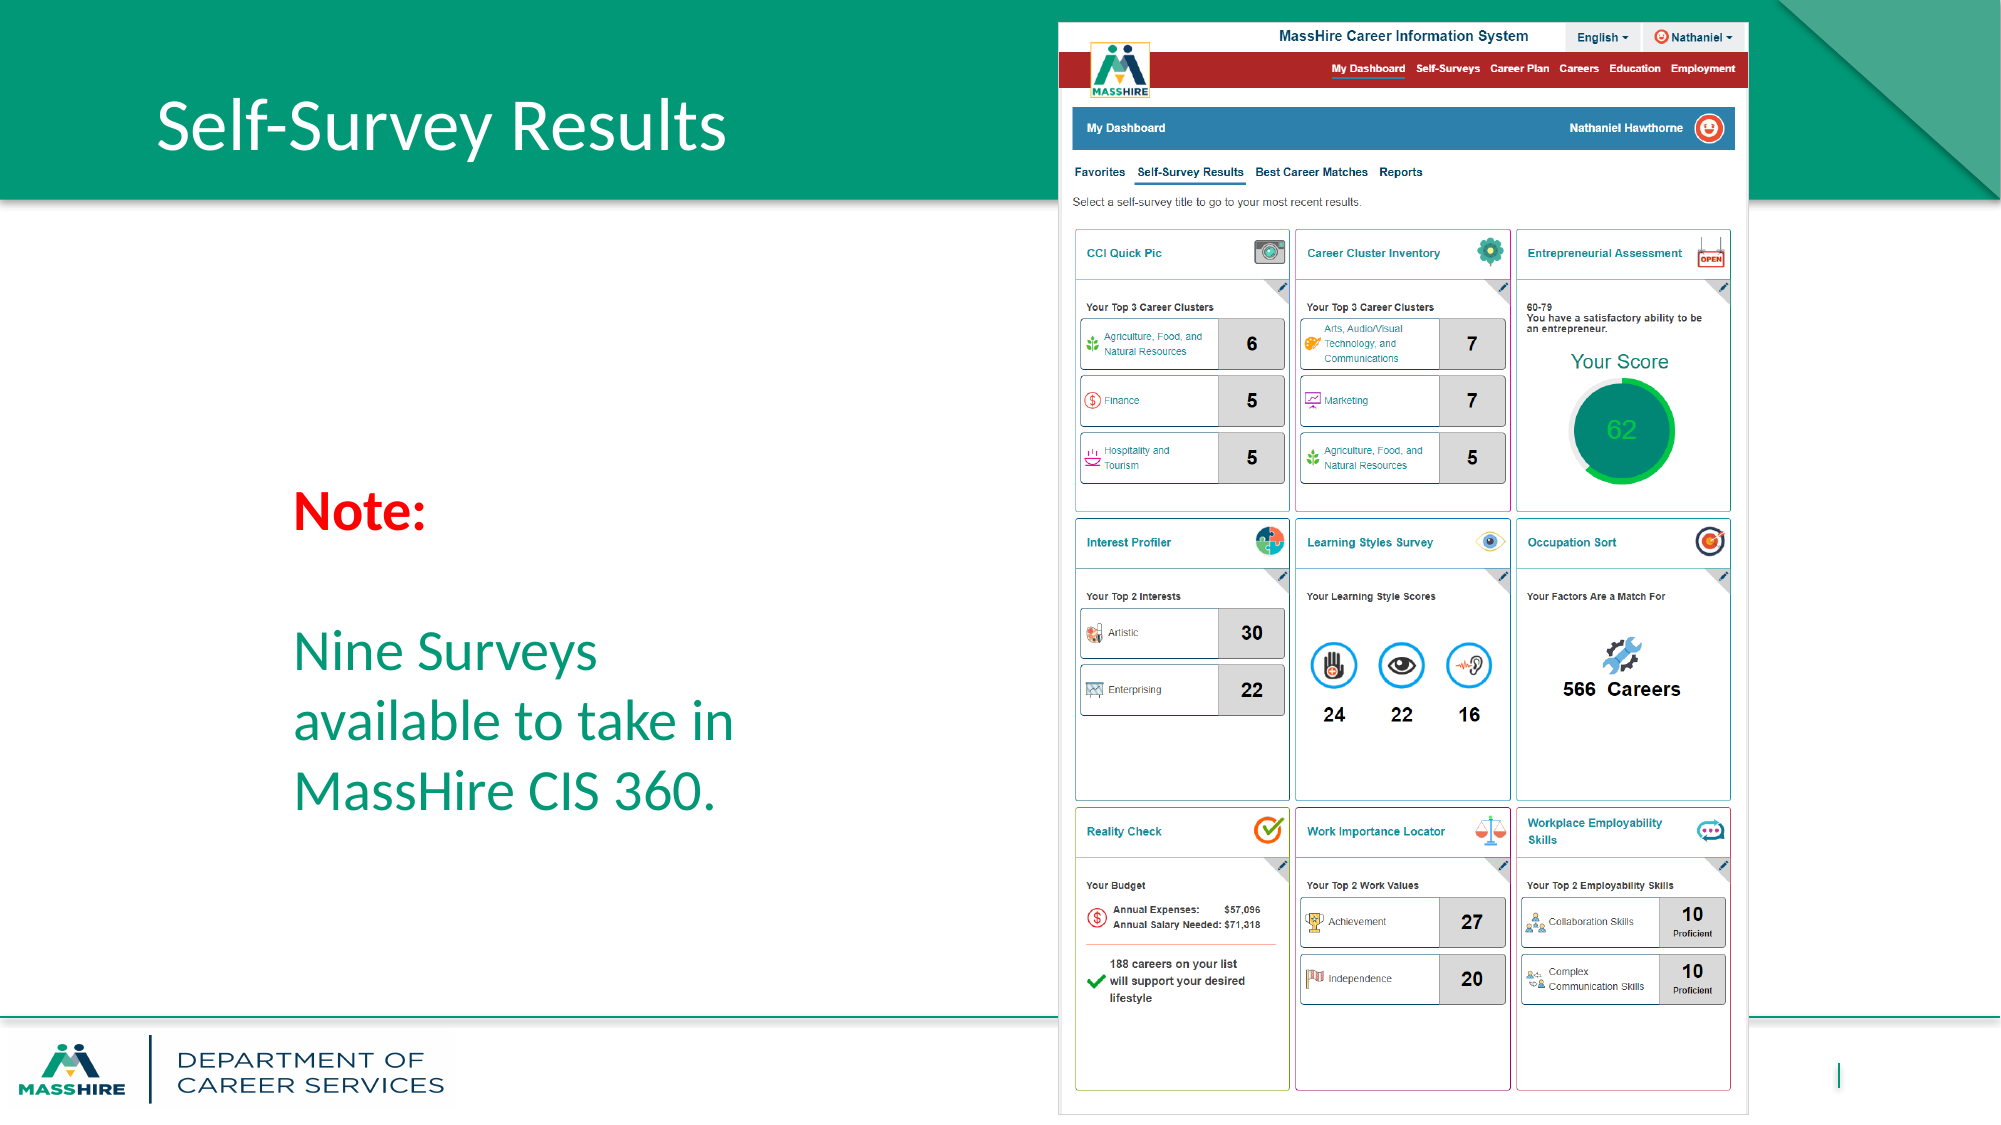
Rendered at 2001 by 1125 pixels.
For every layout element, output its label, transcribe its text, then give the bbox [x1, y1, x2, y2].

picture [8, 1031, 455, 1109]
title Self-Survey Results [141, 17, 1863, 236]
text_box Note: Nine Surveys available to take in MassHire CIS 360. [279, 464, 796, 875]
picture [1058, 22, 1749, 1115]
